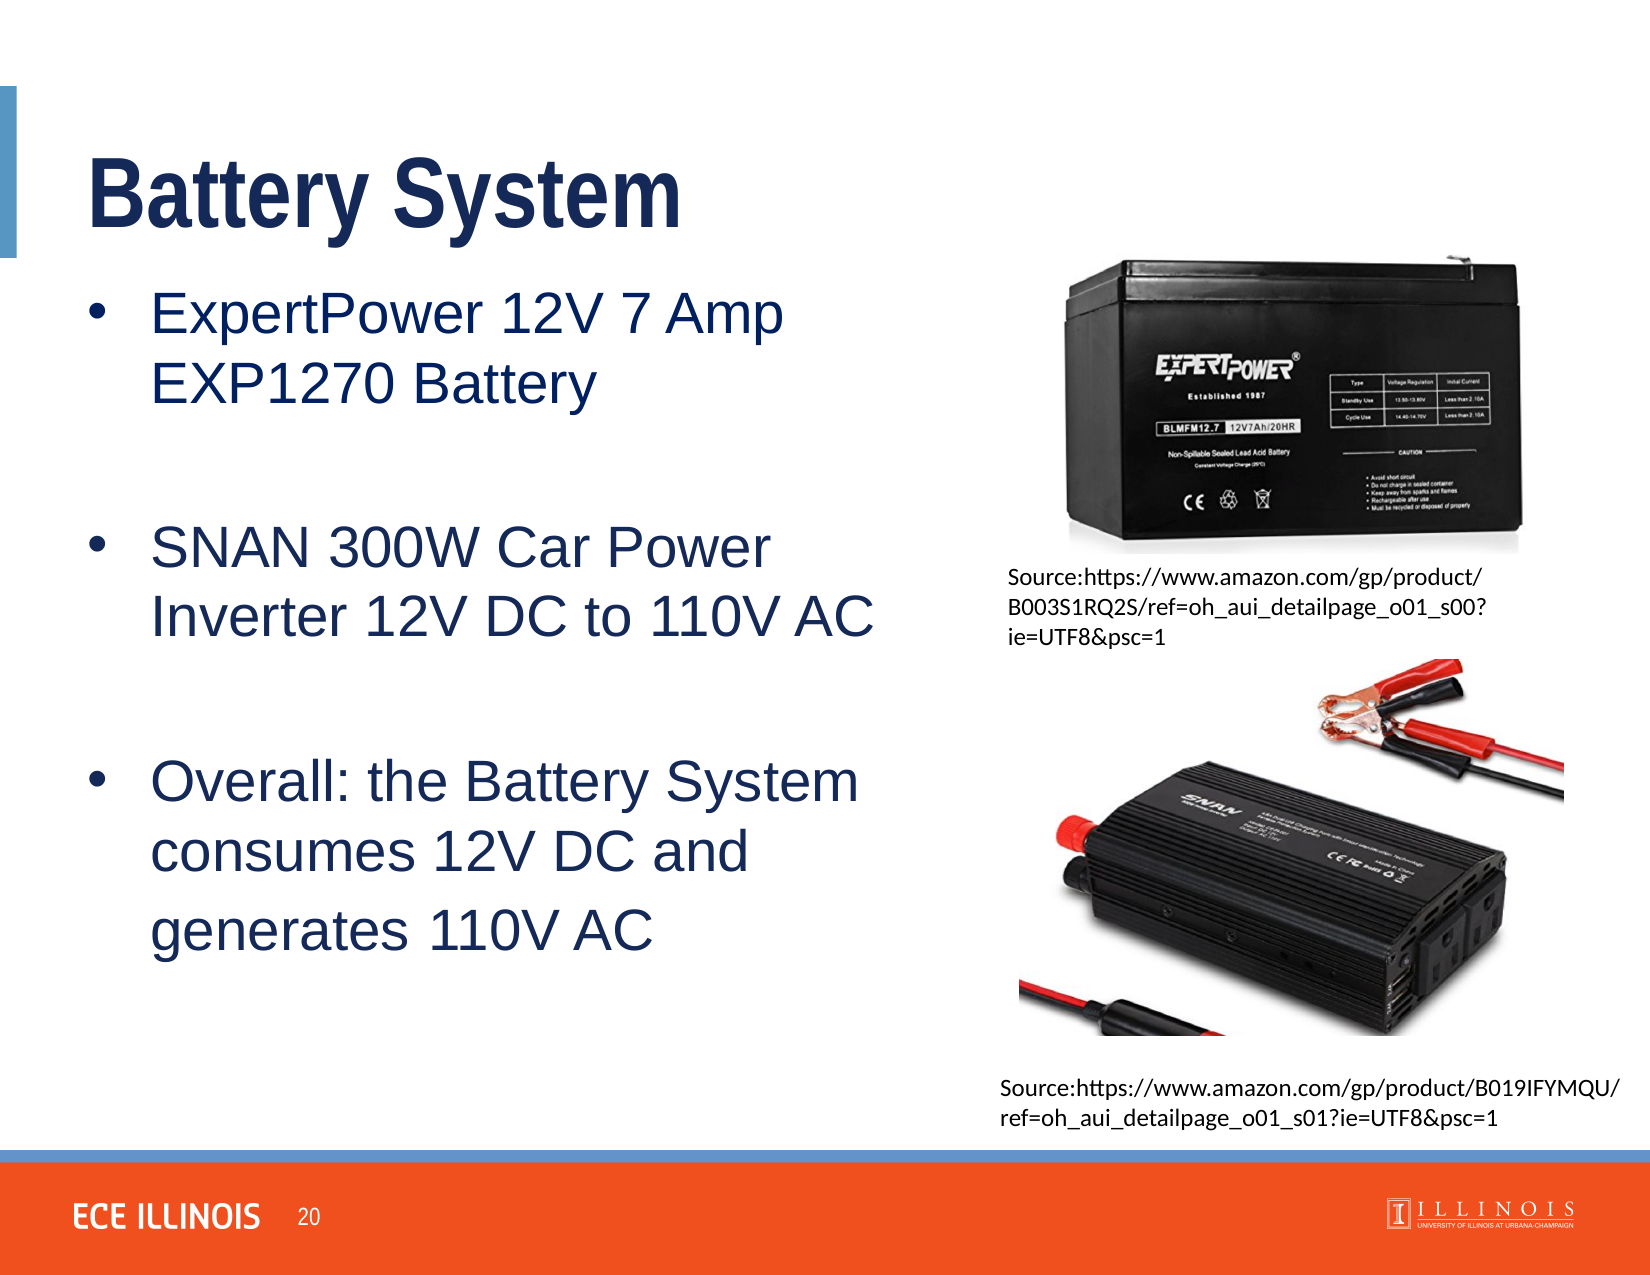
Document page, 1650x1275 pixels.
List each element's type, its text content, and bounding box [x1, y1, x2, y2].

picture [0, 1150, 1650, 1275]
list Battery System [72, 120, 840, 224]
list ExpertPower 12V 7 Amp EXP1270 Battery SNAN 300W Car Power Inverter 12V DC to 110V AC Overall: the Battery System consumes 12V DC and generates 110V AC [72, 267, 904, 1102]
picture [1019, 658, 1574, 1037]
text_box Source:https://www.amazon.com/gp/product/B003S1RQ2S/ref=oh_aui_detailpage_o01_s00?ie=UTF8&psc=1 [993, 553, 1600, 658]
text_box Source:https://www.amazon.com/gp/product/B019IFYMQU/ref=oh_aui_detailpage_o01_s01?ie=UTF8&psc=1 [985, 1063, 1650, 1139]
picture [1061, 223, 1531, 554]
